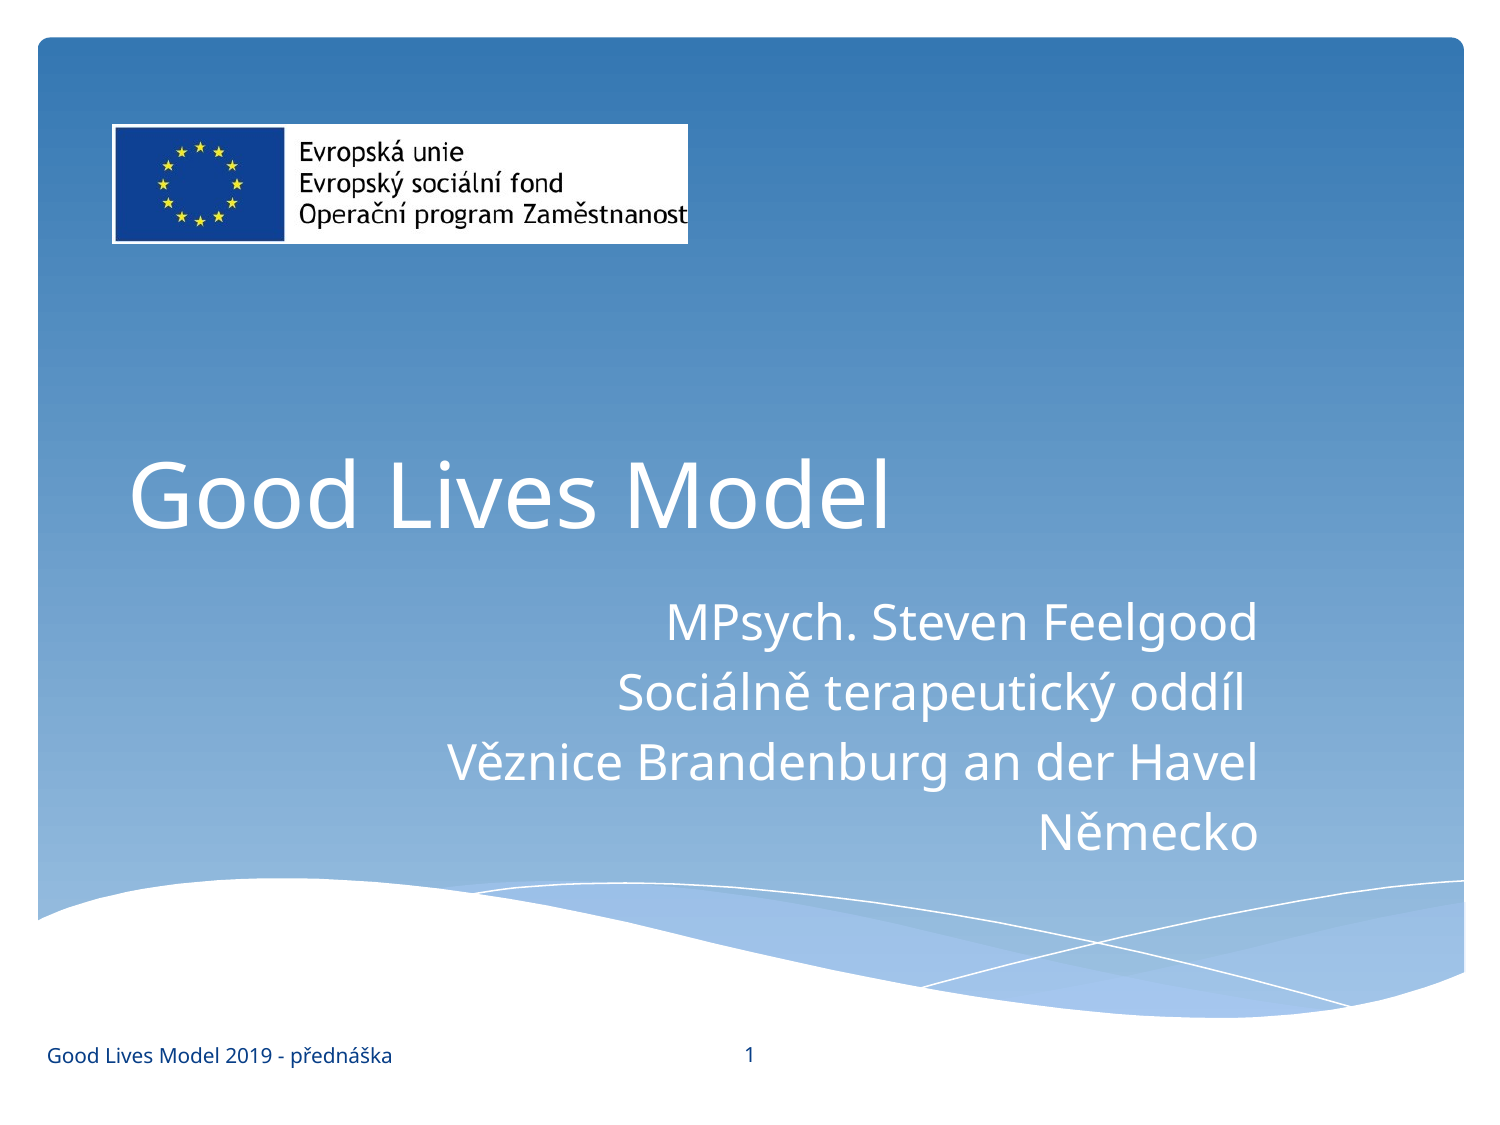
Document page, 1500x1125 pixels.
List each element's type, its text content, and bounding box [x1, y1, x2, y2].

picture [112, 124, 688, 244]
subtitle MPsych. Steven Feelgood Sociálně terapeutický oddíl Věznice Brandenburg an der Havel Německo [225, 583, 1275, 882]
title Good Lives Model [112, 262, 1388, 555]
slide_number 1 [654, 1025, 846, 1086]
footer Good Lives Model 2019 - přednáška [31, 1025, 653, 1086]
